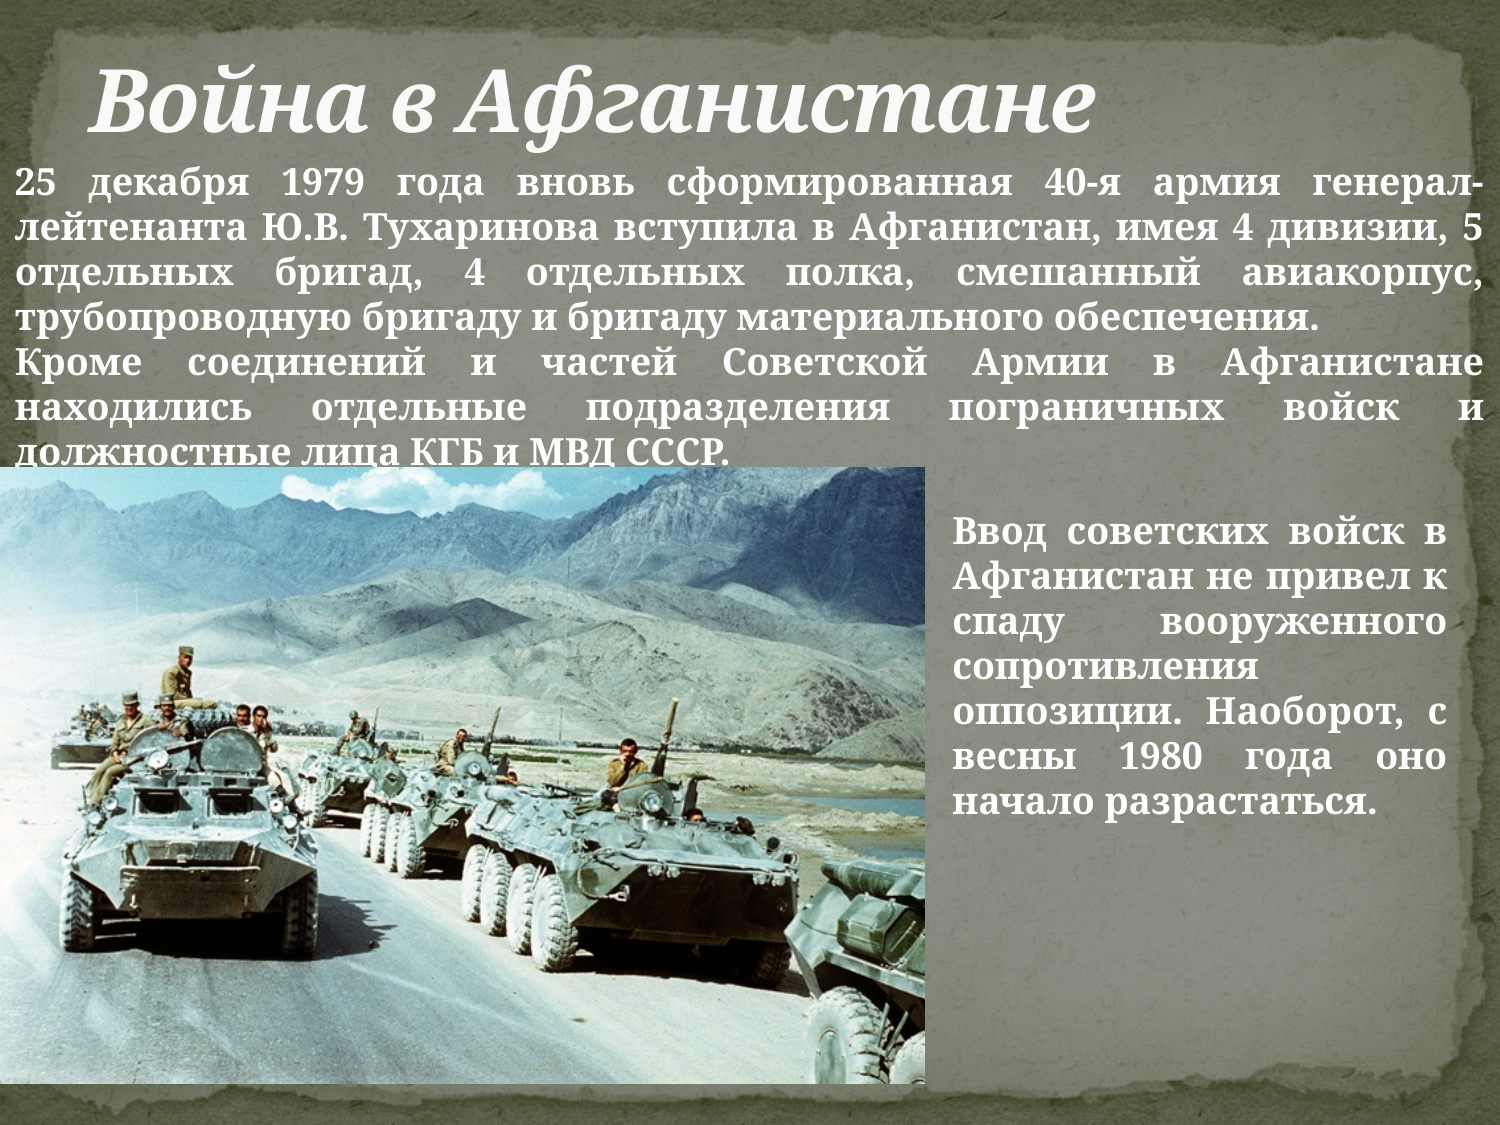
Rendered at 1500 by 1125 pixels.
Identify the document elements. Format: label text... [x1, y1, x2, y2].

picture [0, 467, 925, 1084]
text_box 25 декабря 1979 года вновь сформированная 40-я армия генерал-лейтенанта Ю.В. Тухаринова вступила в Афганистан, имея 4 дивизии, 5 отдельных бригад, 4 отдельных полка, смешанный авиакорпус, трубопроводную бригаду и бригаду материального обеспечения. Кроме соединений и частей Советской Армии в Афганистане находились отдельные подразделения пограничных войск и должностные лица КГБ и МВД СССР. [0, 150, 1500, 480]
text_box Ввод советских войск в Афганистан не привел к спаду вооруженного сопротивления оппозиции. Наоборот, с весны 1980 года оно начало разрастаться. [937, 499, 1463, 830]
title Война в Афганистане [74, 0, 1425, 150]
